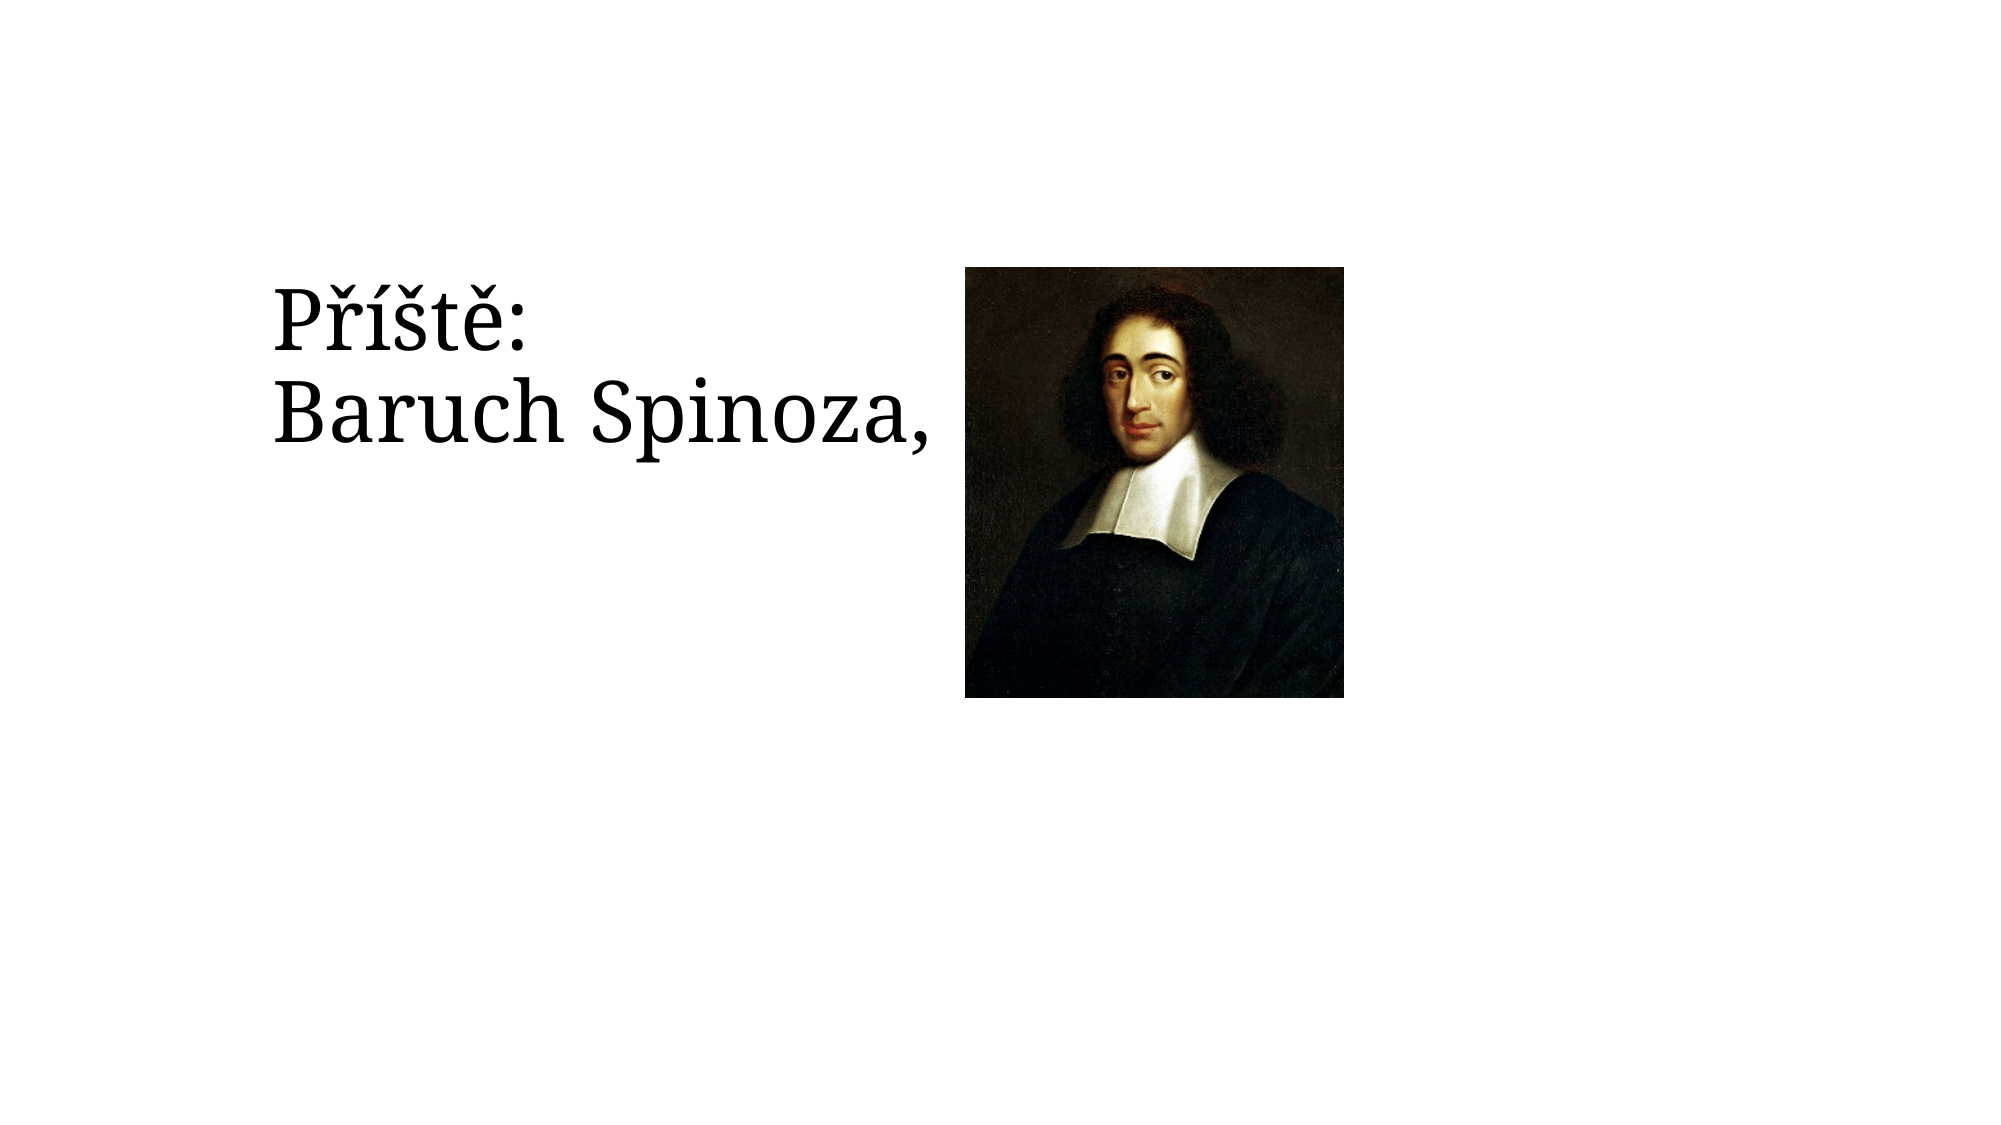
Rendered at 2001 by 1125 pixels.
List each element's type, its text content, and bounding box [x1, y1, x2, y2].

title Příště: Baruch Spinoza, [257, 267, 965, 666]
picture [965, 267, 1344, 698]
